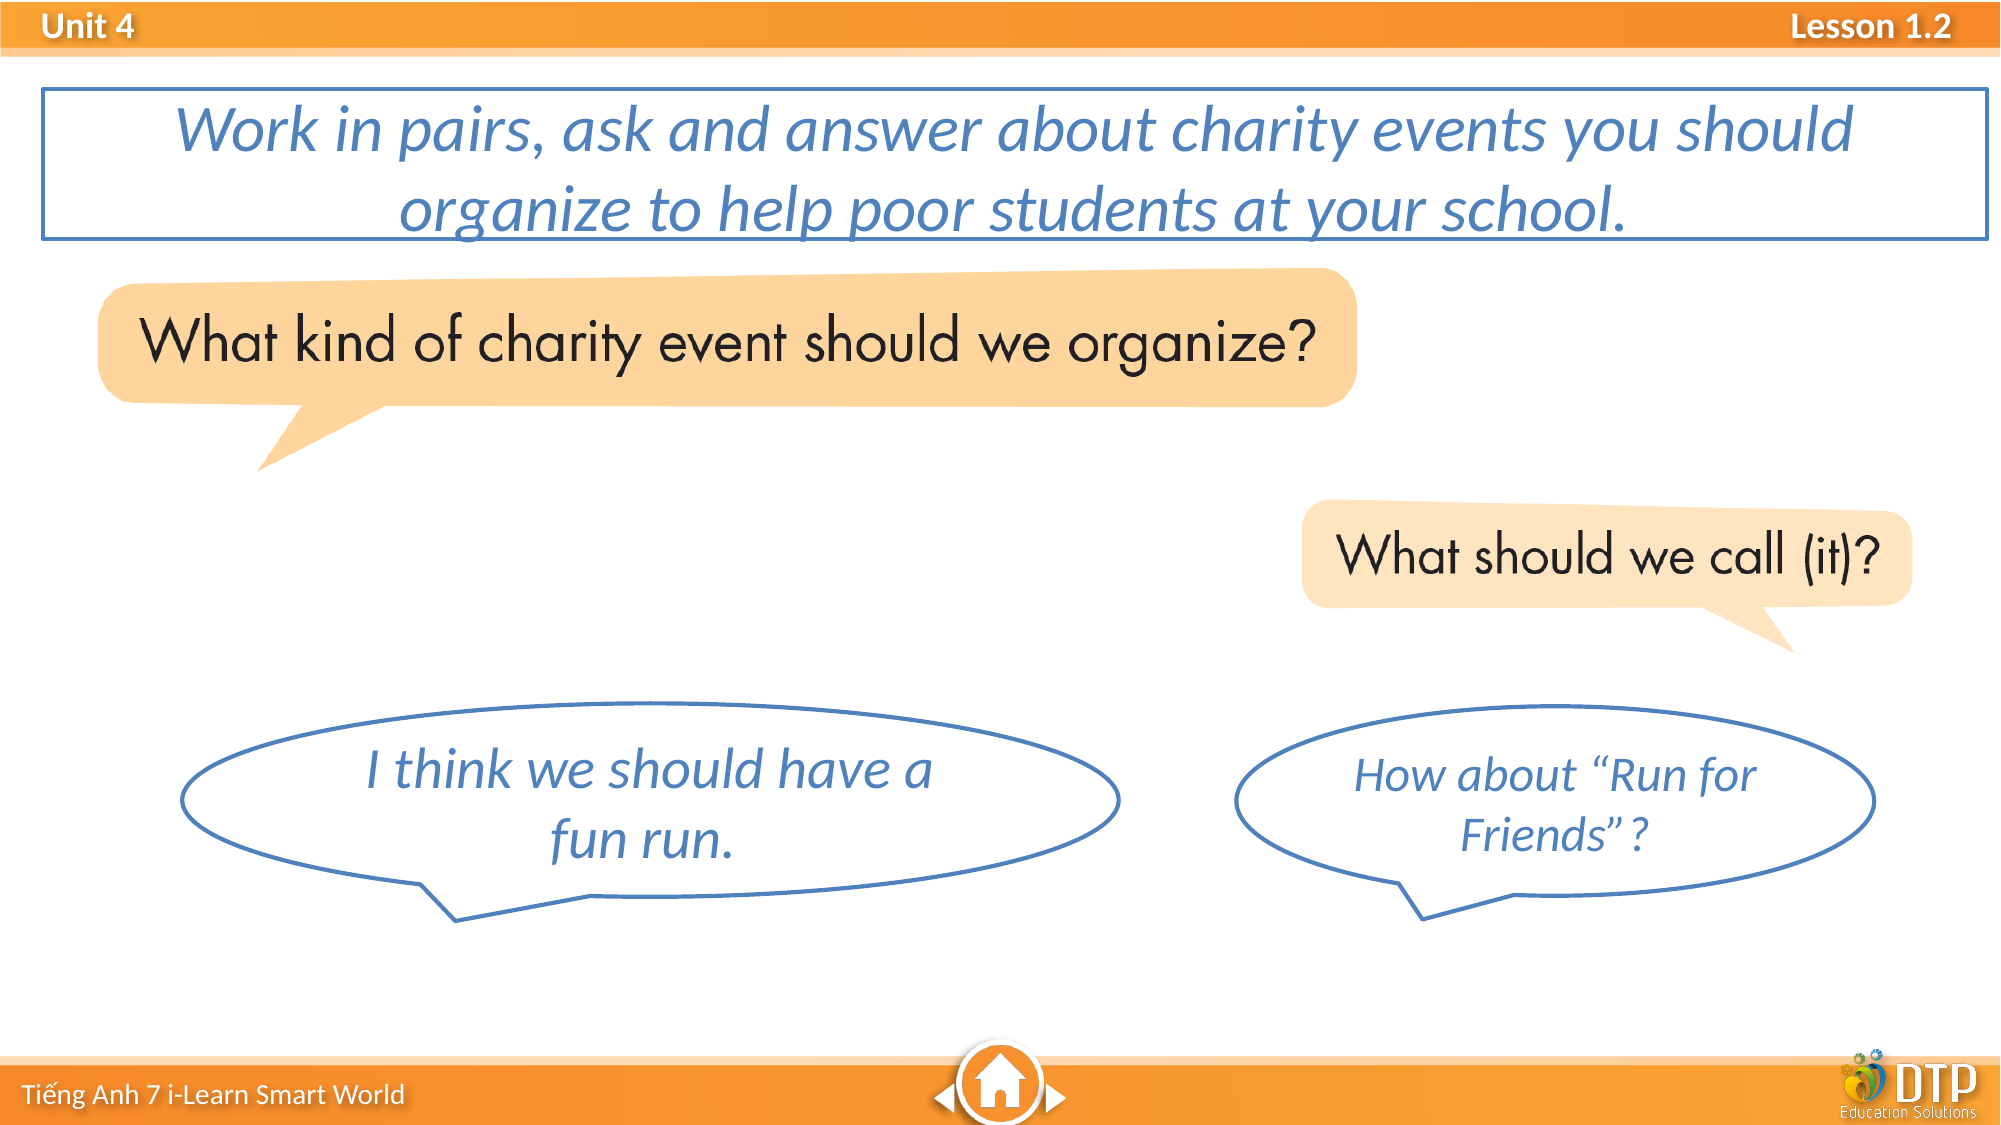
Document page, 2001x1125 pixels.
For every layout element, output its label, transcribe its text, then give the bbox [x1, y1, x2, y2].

picture [0, 2, 2001, 1125]
text_box Work in pairs, ask and answer about charity events you should organize to help poor students at your school. [41, 87, 1989, 241]
text_box How about “Run for Friends”? [1234, 704, 1877, 922]
text_box I think we should have a fun run. [180, 701, 1121, 924]
